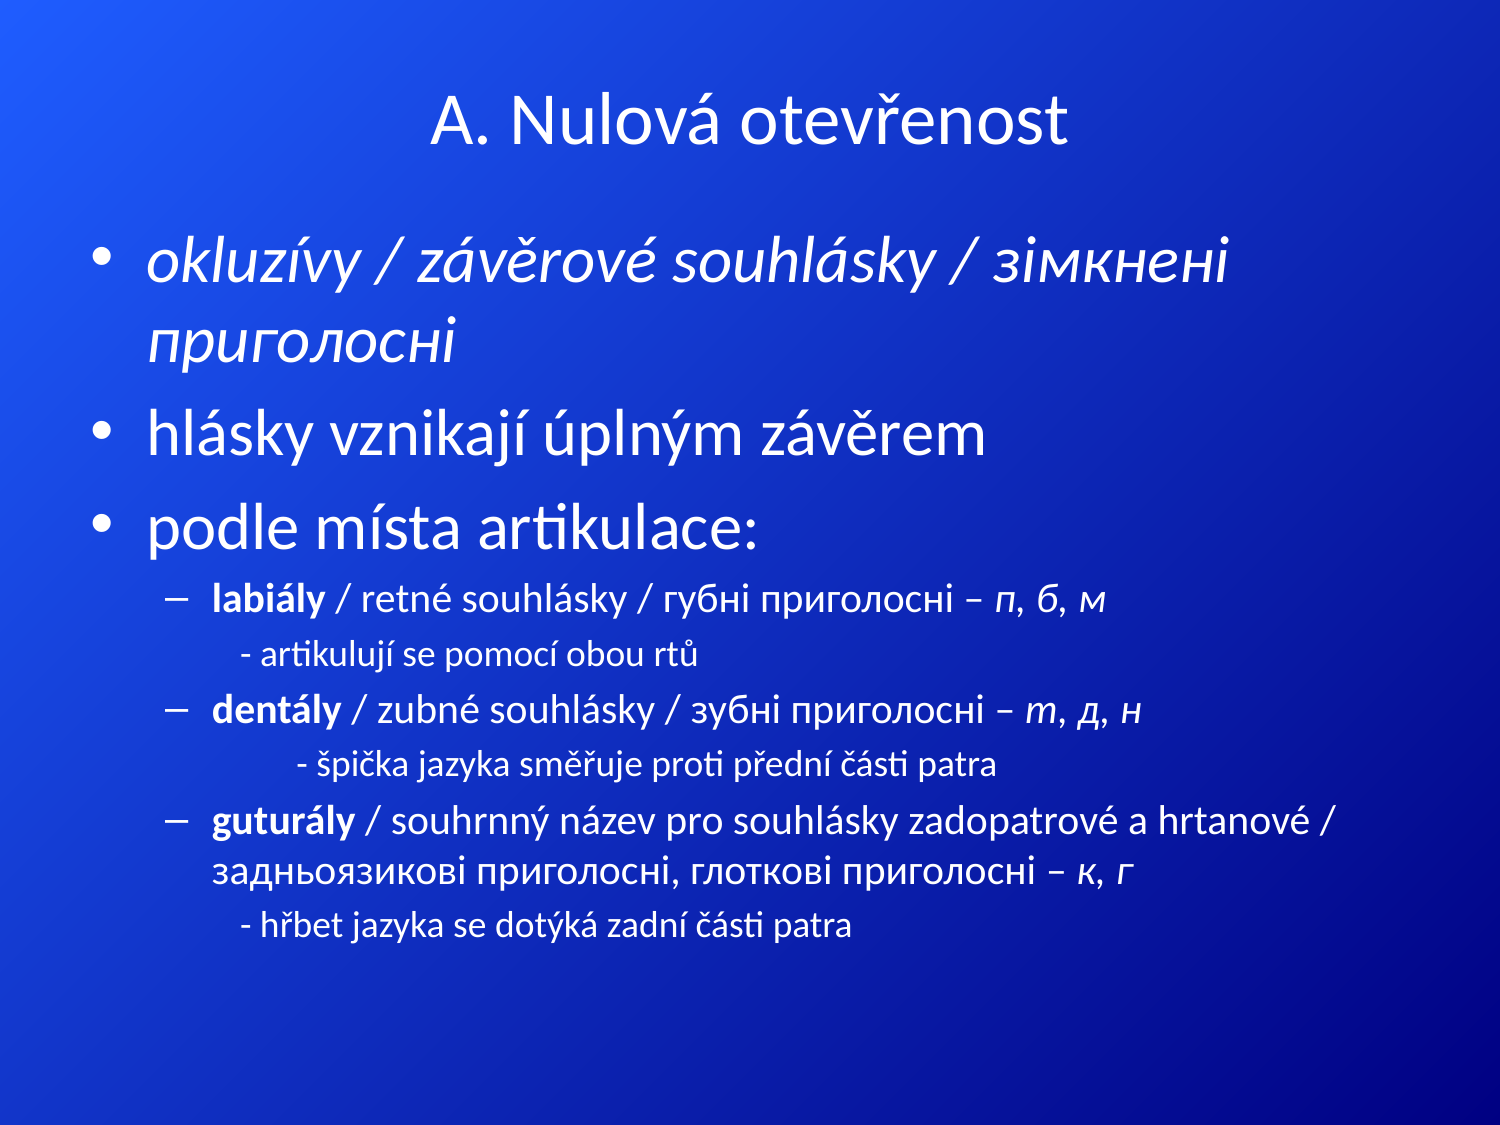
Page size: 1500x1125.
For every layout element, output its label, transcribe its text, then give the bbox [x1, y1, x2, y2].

title A. Nulová otevřenost [75, 20, 1425, 208]
list okluzívy / závěrové souhlásky / зімкнені приголосні hlásky vznikají úplným závěrem podle místa artikulace: labiály / retné souhlásky / губні приголосні – п, б, м - artikulují se pomocí obou rtů dentály / zubné souhlásky / зубні приголосні – т, д, н - špička jazyka směřuje proti přední části patra guturály / souhrnný název pro souhlásky zadopatrové a hrtanové / задньоязикові приголосні, глоткові приголосні – к, г - hřbet jazyka se dotýká zadní části patra [75, 208, 1425, 1035]
